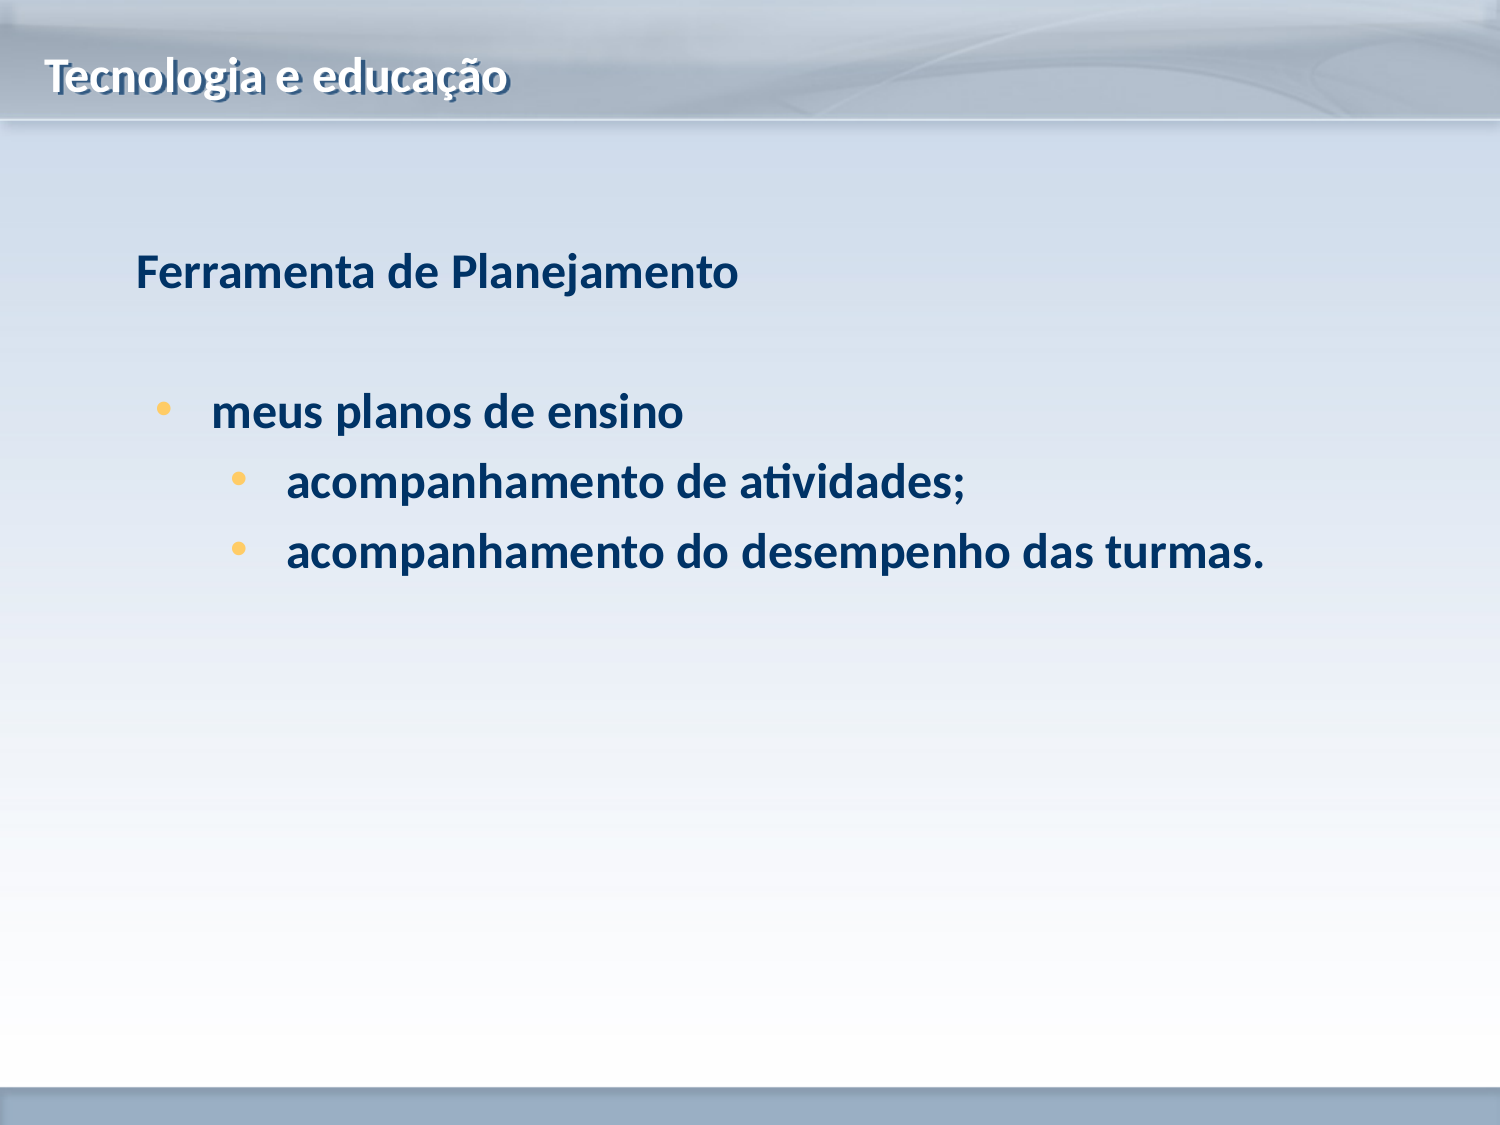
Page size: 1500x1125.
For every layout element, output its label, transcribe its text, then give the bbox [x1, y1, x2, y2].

text_box Tecnologia e educação [29, 34, 1471, 110]
picture [0, 0, 1500, 1125]
text_box Ferramenta de Planejamento meus planos de ensino acompanhamento de atividades; acompanhamento do desempenho das turmas. [64, 231, 1412, 796]
